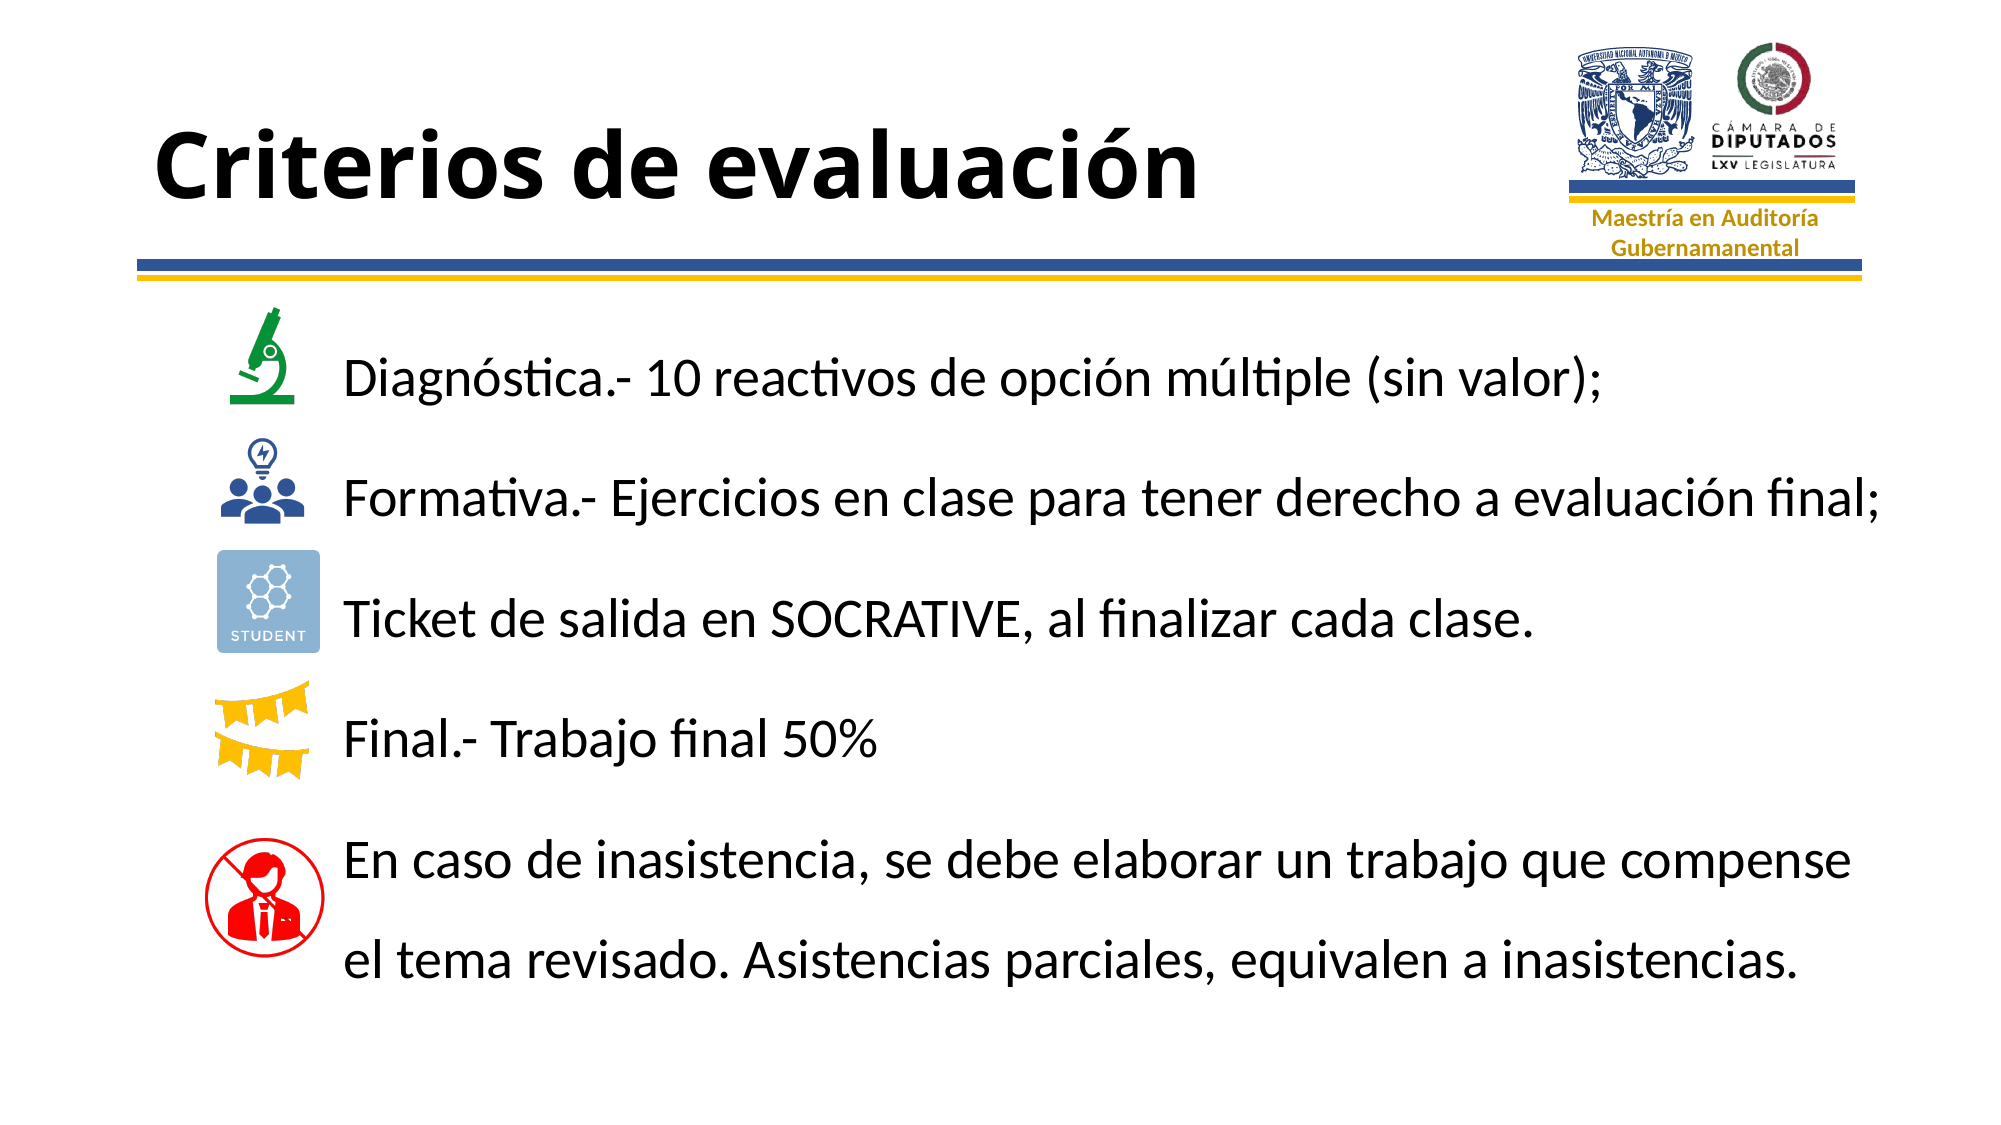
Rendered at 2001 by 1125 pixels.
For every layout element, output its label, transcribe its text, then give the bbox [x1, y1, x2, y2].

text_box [189, 822, 340, 973]
picture [207, 426, 317, 536]
title Criterios de evaluación [137, 59, 1569, 278]
picture [217, 550, 320, 653]
picture [1577, 18, 1863, 195]
picture [207, 675, 317, 785]
picture [207, 301, 317, 411]
list Diagnóstica.- 10 reactivos de opción múltiple (sin valor); Formativa.- Ejercicios en clase para tener derecho a evaluación final; Ticket de salida en SOCRATIVE, al finalizar cada clase. Final.- Trabajo final 50% En caso de inasistencia, se debe elaborar un trabajo que compense el tema revisado. Asistencias parciales, equivalen a inasistencias. [328, 299, 1902, 1014]
